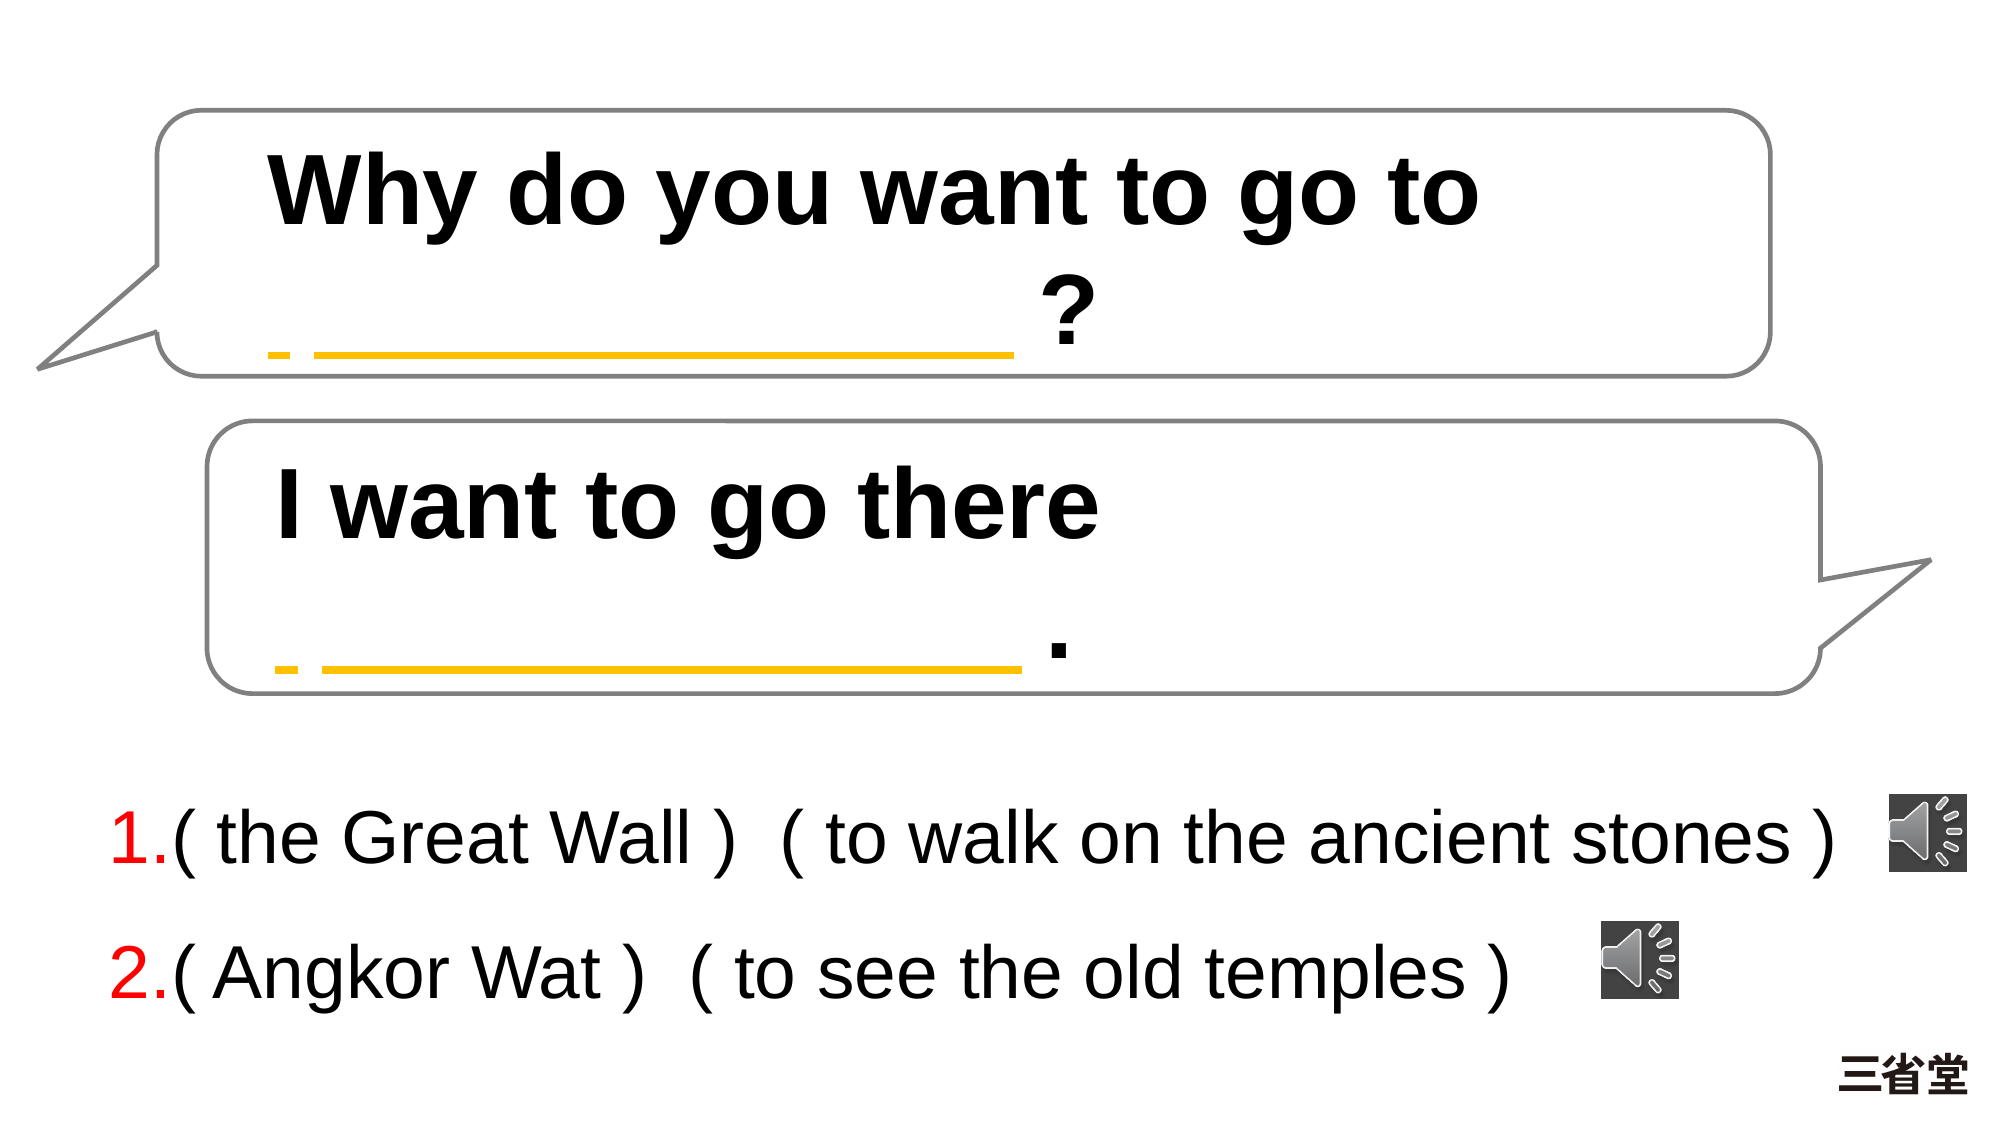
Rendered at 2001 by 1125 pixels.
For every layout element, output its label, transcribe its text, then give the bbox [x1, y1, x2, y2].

picture [1600, 920, 1681, 1001]
text_box I want to go there . [275, 409, 1774, 419]
text_box [205, 419, 1932, 695]
text_box Why do you want to go to ? [1759, 124, 1781, 365]
picture [1837, 1051, 1969, 1096]
text_box [36, 109, 1772, 378]
picture [1887, 793, 1968, 874]
text_box ( the Great Wall ) ( to walk on the ancient stones ) ( Angkor Wat ) ( to see the old temples ) [93, 735, 1955, 1021]
